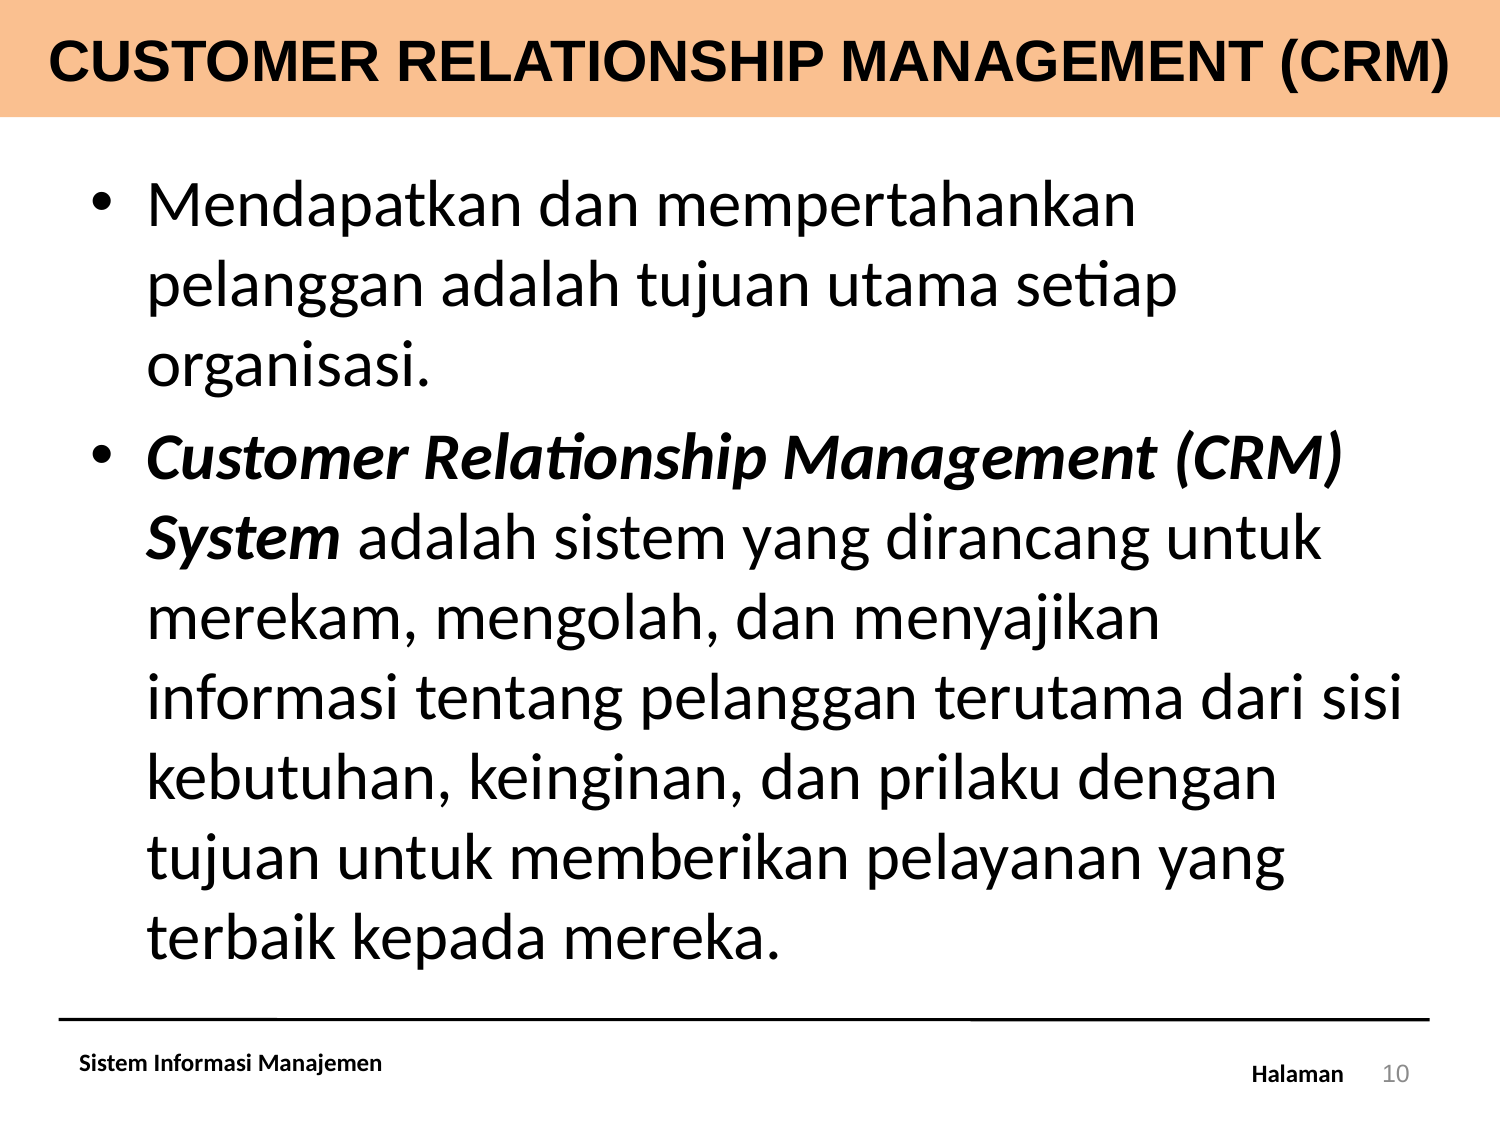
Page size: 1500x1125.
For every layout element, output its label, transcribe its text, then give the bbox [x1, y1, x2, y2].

title CUSTOMER RELATIONSHIP MANAGEMENT (CRM) [0, 0, 1500, 118]
list Mendapatkan dan mempertahankan pelanggan adalah tujuan utama setiap organisasi. Customer Relationship Management (CRM) System adalah sistem yang dirancang untuk merekam, mengolah, dan menyajikan informasi tentang pelanggan terutama dari sisi kebutuhan, keinginan, dan prilaku dengan tujuan untuk memberikan pelayanan yang terbaik kepada mereka. [75, 152, 1425, 1005]
slide_number 10 [1359, 1042, 1425, 1103]
footer Sistem Informasi Manajemen [64, 1031, 446, 1092]
